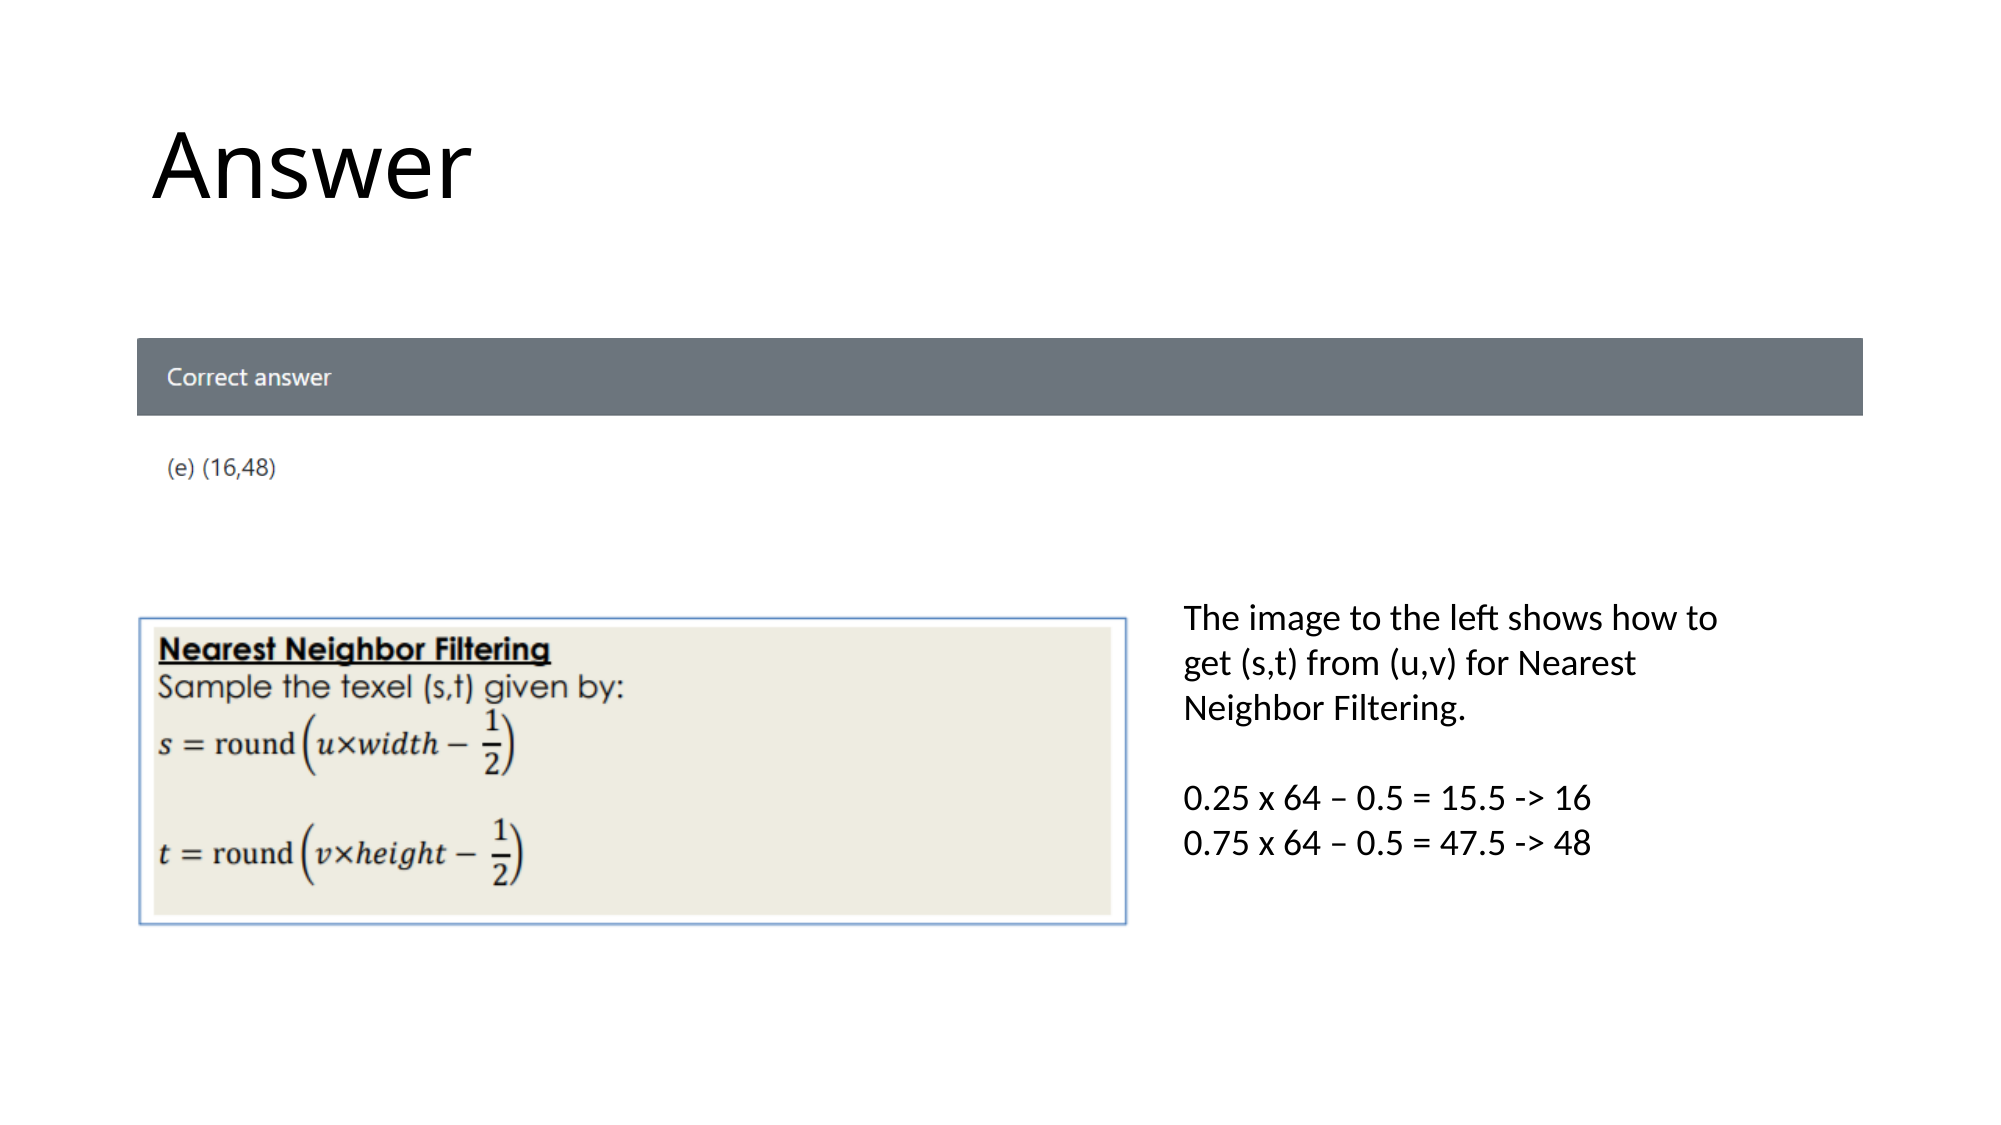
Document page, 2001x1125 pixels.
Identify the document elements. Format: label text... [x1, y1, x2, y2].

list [137, 338, 1863, 540]
picture [126, 607, 1133, 934]
text_box The image to the left shows how to get (s,t) from (u,v) for Nearest Neighbor Filtering. 0.25 x 64 – 0.5 = 15.5 -> 16 0.75 x 64 – 0.5 = 47.5 -> 48 [1168, 585, 1765, 916]
title Answer [137, 59, 1863, 278]
